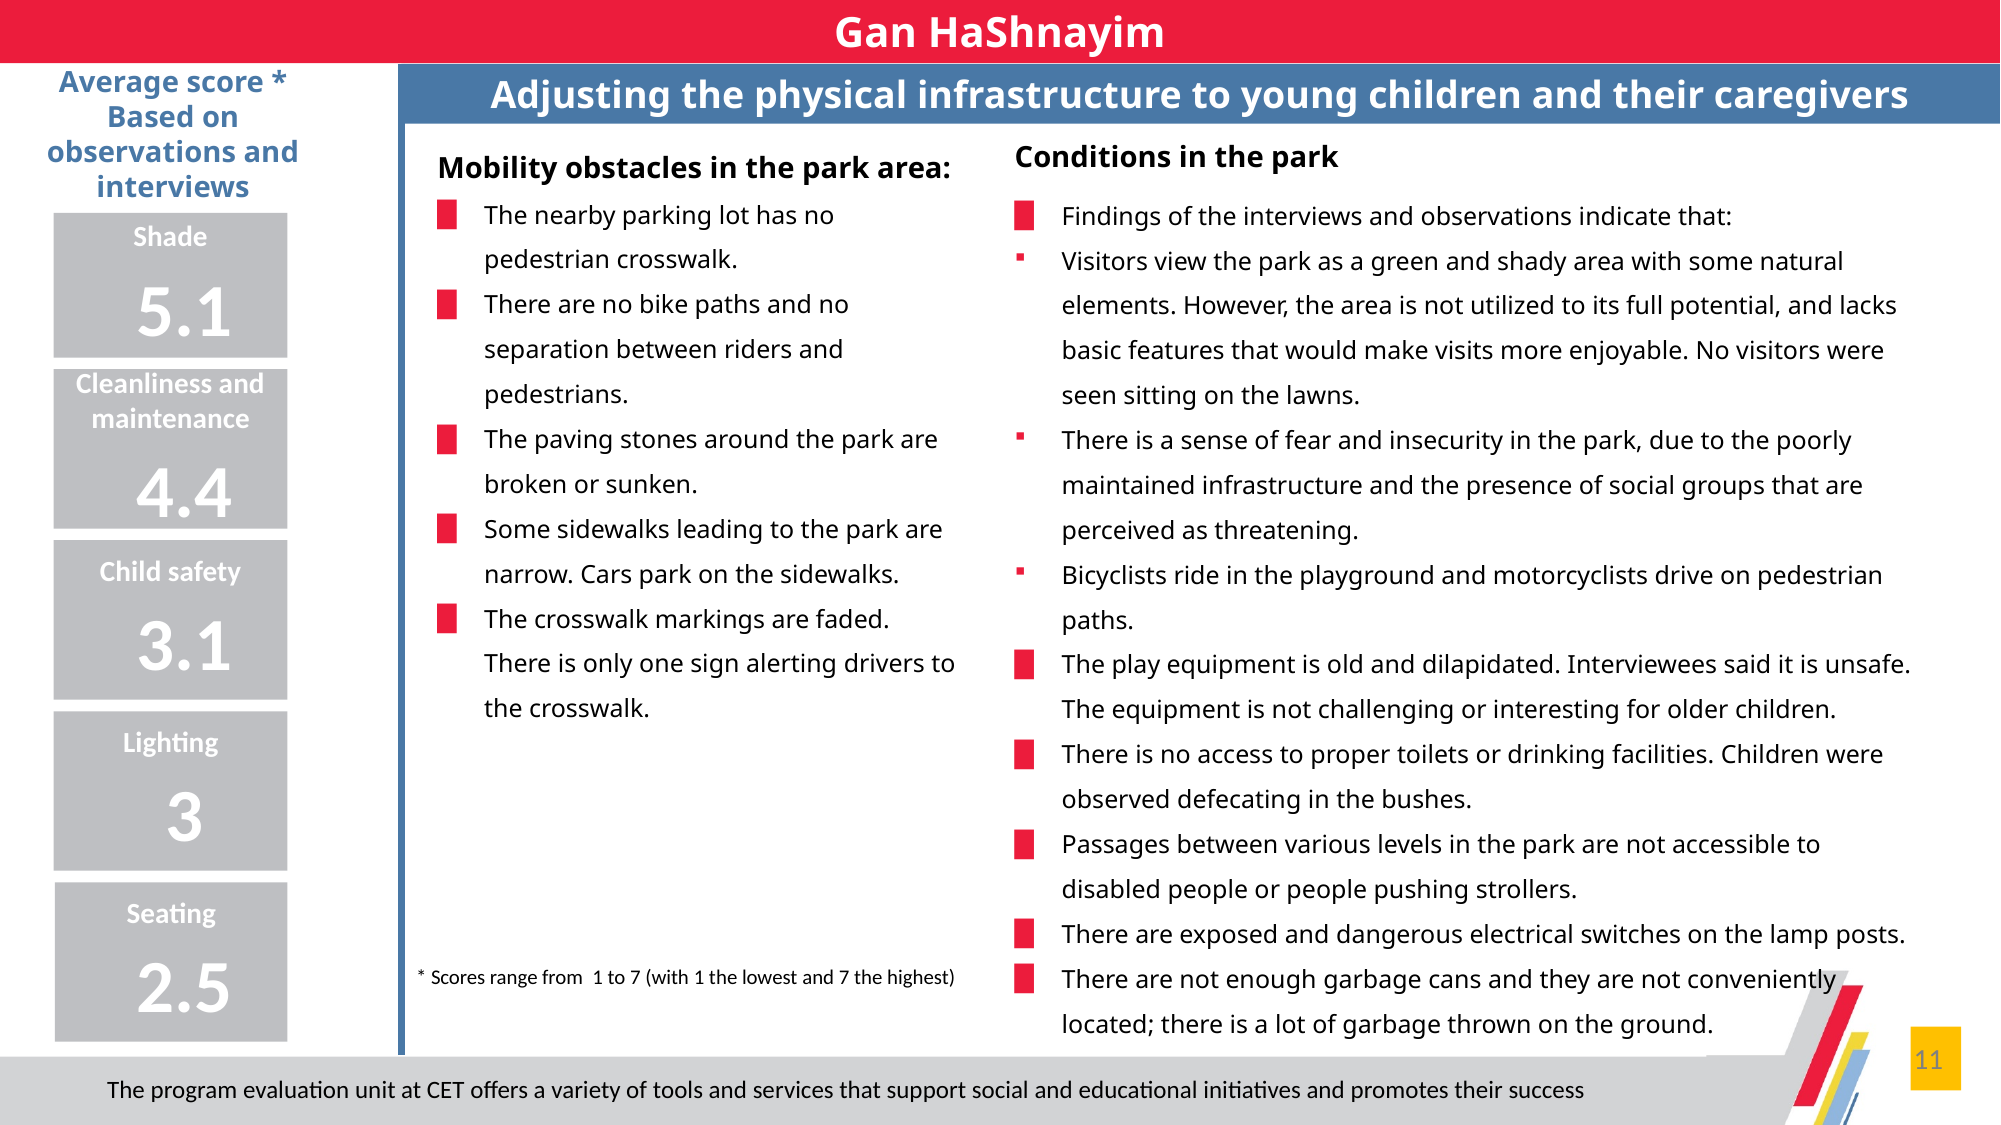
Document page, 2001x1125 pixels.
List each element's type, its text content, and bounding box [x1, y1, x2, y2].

picture [1706, 1046, 1889, 1125]
text_box Mobility obstacles in the park area: The nearby parking lot has no pedestrian crosswalk. There are no bike paths and no separation between riders and pedestrians. The paving stones around the park are broken or sunken. Some sidewalks leading to the park are narrow. Cars park on the sidewalks. The crosswalk markings are faded. There is only one sign alerting drivers to the crosswalk. [422, 124, 976, 731]
text_box Adjusting the physical infrastructure to young children and their caregivers [405, 63, 2000, 124]
text_box Conditions in the park Findings of the interviews and observations indicate that: Visitors view the park as a green and shady area with some natural elements. However, the area is not utilized to its full potential, and lacks basic features that would make visits more enjoyable. No visitors were seen sitting on the lawns. There is a sense of fear and insecurity in the park, due to the poorly maintained infrastructure and the presence of social groups that are perceived as threatening. Bicyclists ride in the playground and motorcyclists drive on pedestrian paths. The play equipment is old and dilapidated. Interviewees said it is unsafe. The equipment is not challenging or interesting for older children. There is no access to proper toilets or drinking facilities. Children were observed defecating in the bushes. Passages between various levels in the park are not accessible to disabled people or people pushing strollers. There are exposed and dangerous electrical switches on the lamp posts. There are not enough garbage cans and they are not conveniently located; there is a lot of garbage thrown on the ground. [999, 130, 1930, 1046]
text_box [15, 53, 332, 1042]
text_box * Scores range from 1 to 7 (with 1 the lowest and 7 the highest) [405, 956, 1000, 996]
text_box Gan HaShnayim [0, 0, 2000, 64]
slide_number 11 [1853, 1028, 1959, 1088]
